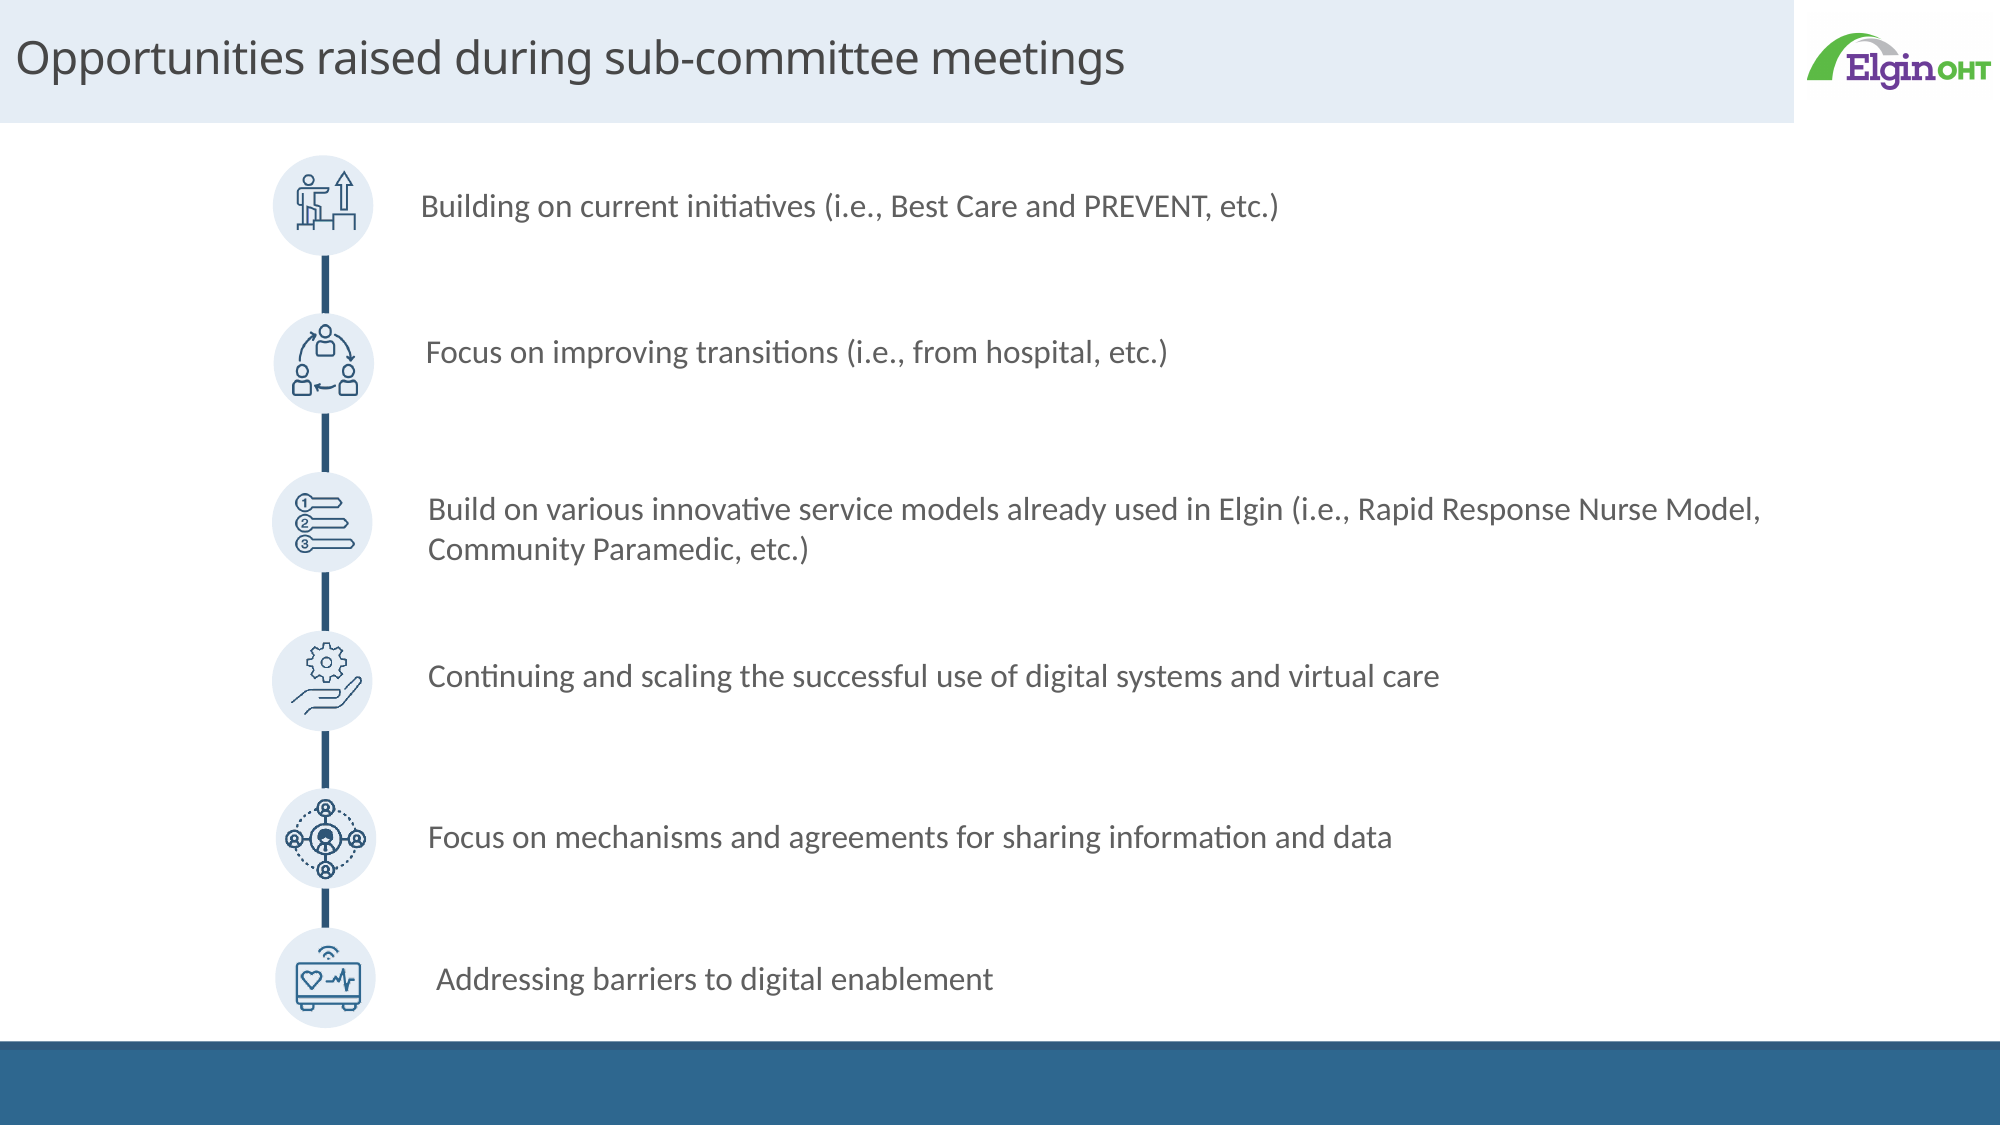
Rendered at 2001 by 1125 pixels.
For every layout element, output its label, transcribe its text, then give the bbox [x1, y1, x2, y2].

text_box [270, 470, 374, 574]
picture [283, 796, 367, 881]
picture [291, 941, 364, 1014]
picture [294, 492, 356, 554]
text_box [366, 177, 375, 234]
text_box Building on current initiatives (i.e., Best Care and PREVENT, etc.) [406, 176, 1655, 232]
picture [293, 167, 359, 233]
text_box [366, 333, 376, 393]
text_box [320, 257, 330, 312]
picture [284, 636, 368, 720]
text_box [274, 815, 280, 862]
text_box [272, 311, 355, 415]
text_box Addressing barriers to digital enablement [421, 950, 1990, 1005]
picture [291, 324, 358, 396]
text_box [303, 729, 341, 733]
text_box Focus on mechanisms and agreements for sharing information and data [413, 807, 1982, 863]
text_box [301, 786, 351, 793]
text_box [372, 955, 377, 1000]
text_box Build on various innovative service models already used in Elgin (i.e., Rapid Response Nurse Model, Community Paramedic, etc.) [413, 479, 1841, 575]
text_box Continuing and scaling the successful use of digital systems and virtual care [413, 646, 1982, 701]
text_box [320, 890, 330, 926]
text_box [273, 926, 359, 1014]
text_box [299, 1022, 352, 1030]
text_box [320, 574, 330, 629]
text_box [320, 415, 330, 471]
text_box [303, 629, 341, 633]
text_box [320, 733, 330, 787]
picture [1807, 12, 1993, 100]
text_box [271, 154, 363, 258]
text_box [270, 650, 281, 712]
text_box Focus on improving transitions (i.e., from hospital, etc.) [411, 323, 1660, 378]
title Opportunities raised during sub-committee meetings [0, 0, 1794, 120]
